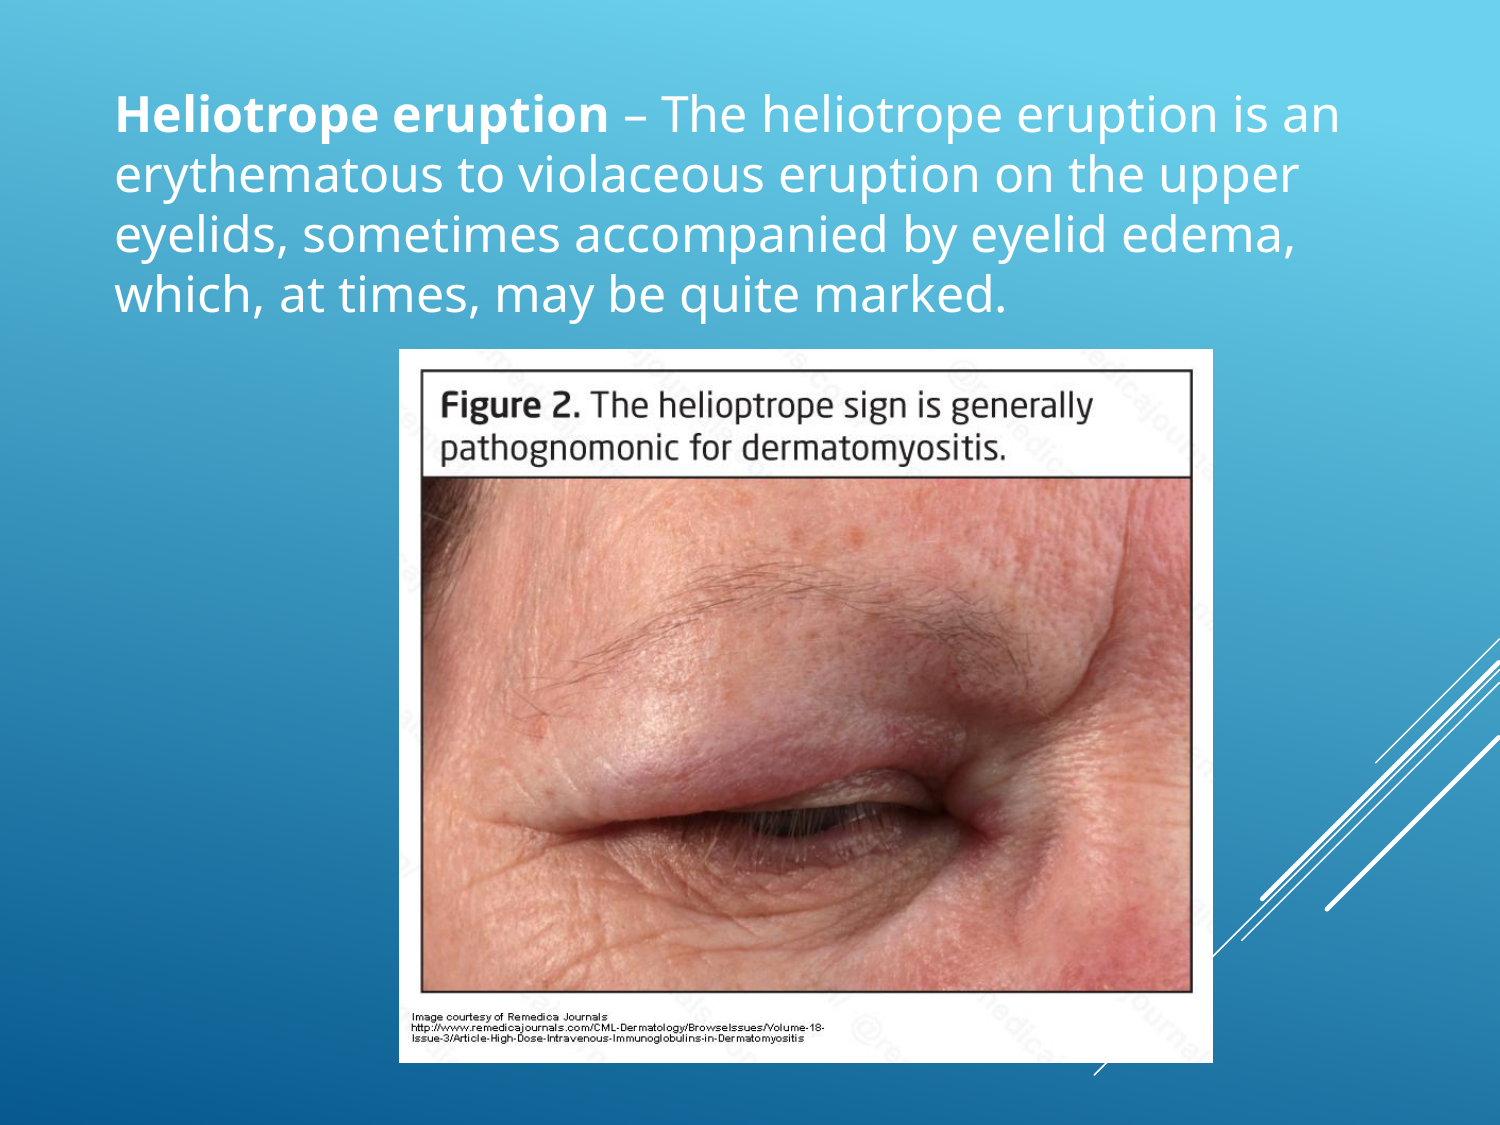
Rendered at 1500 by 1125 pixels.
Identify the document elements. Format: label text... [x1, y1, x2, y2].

picture [399, 349, 1213, 1063]
text_box Heliotrope eruption – The heliotrope eruption is an erythematous to violaceous eruption on the upper eyelids, sometimes accompanied by eyelid edema, which, at times, may be quite marked. [99, 74, 1400, 330]
